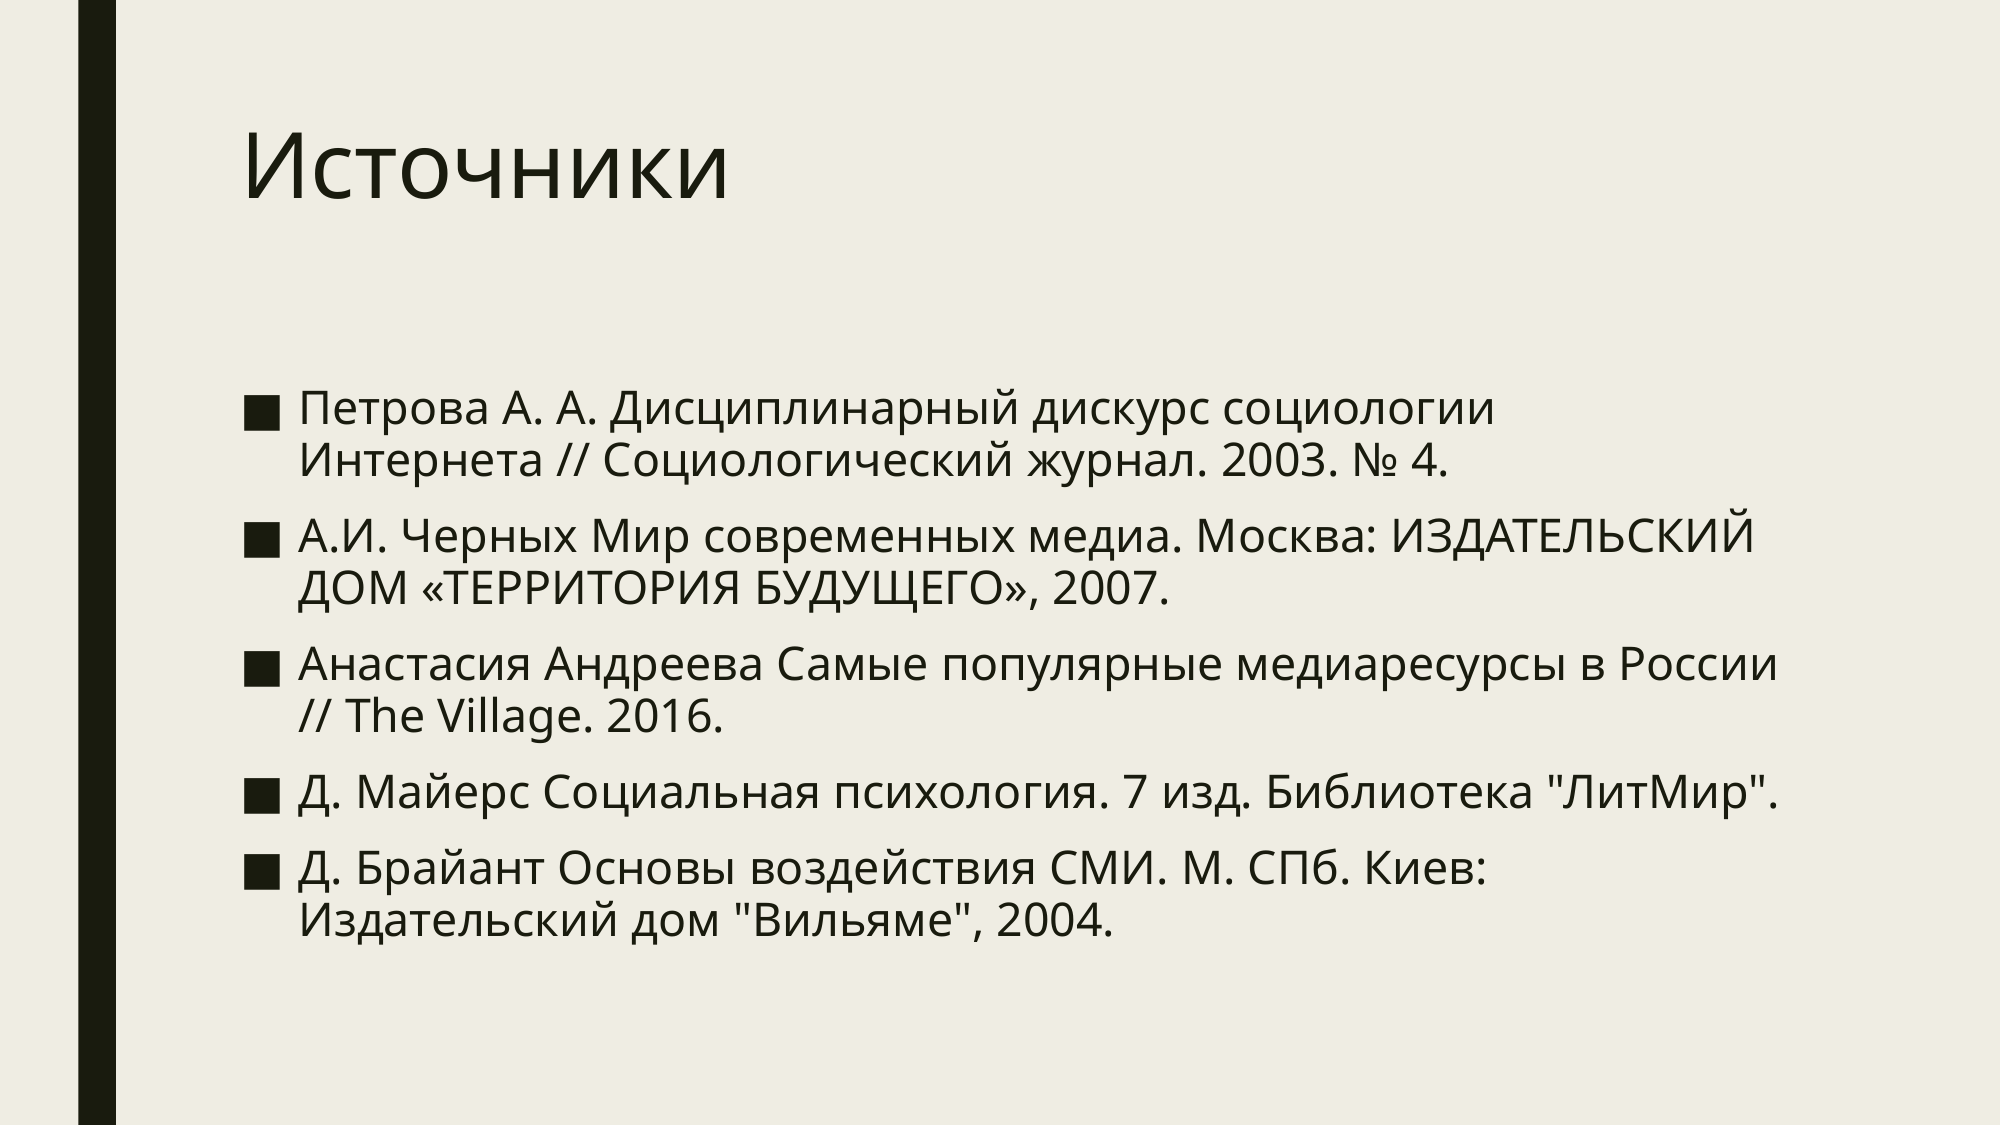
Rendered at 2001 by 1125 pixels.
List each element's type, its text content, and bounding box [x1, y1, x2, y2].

title Источники [225, 112, 1800, 357]
list Петрова А. А. Дисциплинарный дискурс социологии Интернета // Социологический журнал. 2003. № 4. А.И. Черных Мир современных медиа. Москва: ИЗДАТЕЛЬСКИЙ ДОМ «ТЕРРИТОРИЯ БУДУЩЕГО», 2007. Анастасия Андреева Самые популярные медиаресурсы в России // The Village. 2016. Д. Майерс Социальная психология. 7 изд. Библиотека "ЛитМир". Д. Брайант Основы воздействия СМИ. М. СПб. Киев: Издательский дом "Вильяме", 2004. [225, 375, 1800, 963]
